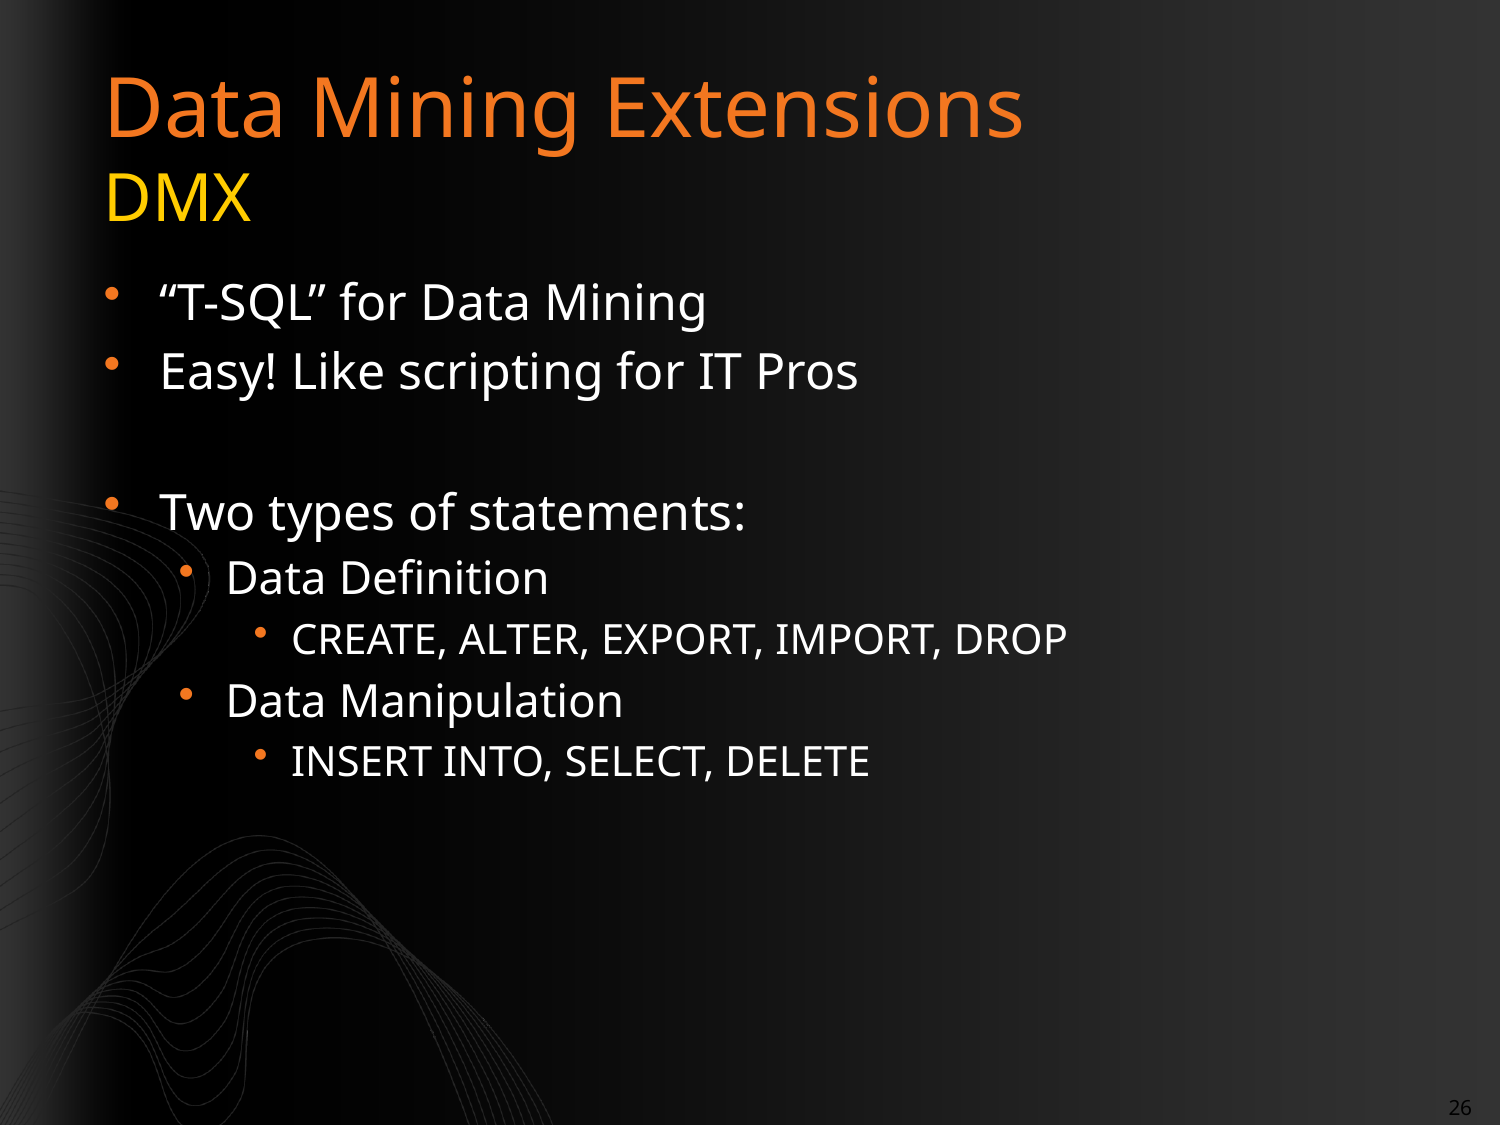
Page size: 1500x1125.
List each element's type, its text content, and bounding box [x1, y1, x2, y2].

picture [0, 0, 1500, 1125]
list “T-SQL” for Data Mining Easy! Like scripting for IT Pros Two types of statements: Data Definition CREATE, ALTER, EXPORT, IMPORT, DROP Data Manipulation INSERT INTO, SELECT, DELETE [88, 262, 1410, 1006]
title Data Mining Extensions DMX [88, 46, 1410, 235]
